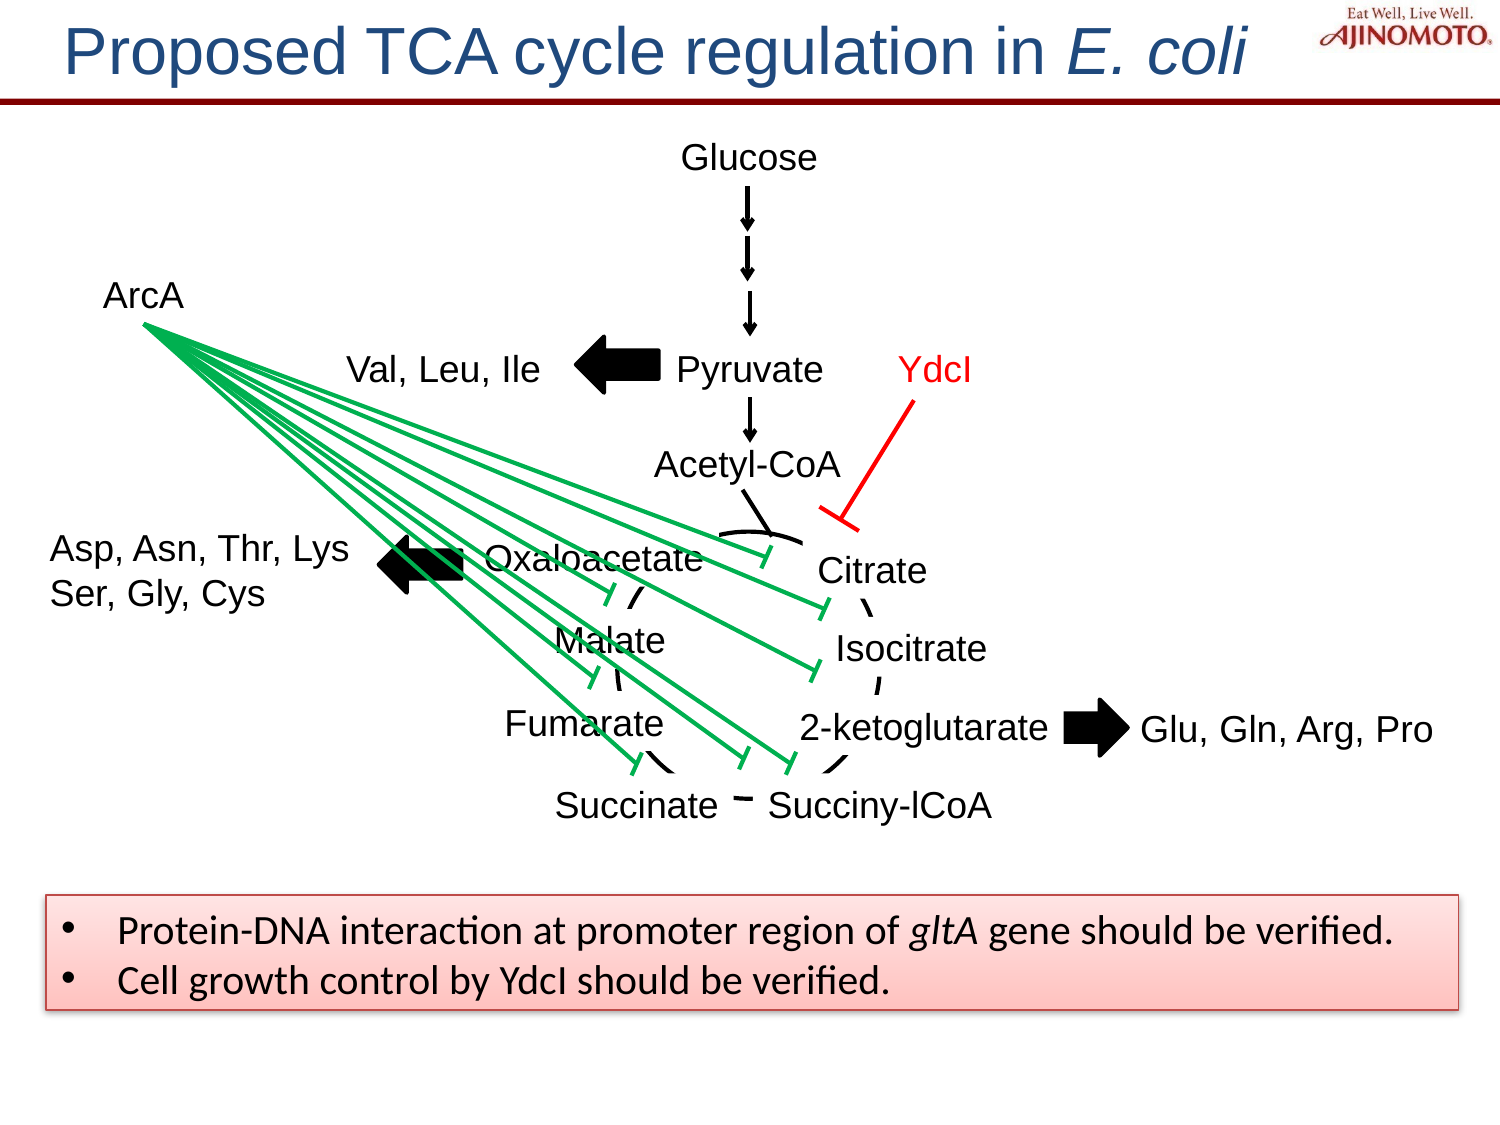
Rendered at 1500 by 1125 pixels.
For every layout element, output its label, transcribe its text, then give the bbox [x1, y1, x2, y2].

text_box 2-ketoglutarate [834, 695, 1064, 755]
text_box Asp, Asn, Thr, Lys Ser, Gly, Cys [34, 516, 82, 621]
text_box Protein-DNA interaction at promoter region of gltA gene should be verified. Cell growth control by YdcI should be verified. [45, 894, 1459, 1011]
title Proposed TCA cycle regulation in E. coli [5, 7, 1306, 88]
text_box [1064, 699, 1125, 756]
text_box [834, 677, 880, 695]
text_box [87, 263, 830, 776]
text_box Succiny-lCoA [752, 773, 1007, 833]
text_box [834, 755, 846, 767]
text_box Citrate [834, 550, 943, 599]
text_box [734, 785, 752, 799]
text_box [832, 337, 989, 543]
text_box Glucose [665, 125, 833, 186]
text_box Glu, Gln, Arg, Pro [1125, 697, 1449, 757]
text_box Succinate [539, 785, 734, 833]
text_box [834, 599, 871, 616]
text_box Isocitrate [834, 616, 1003, 677]
picture [1312, 0, 1500, 53]
